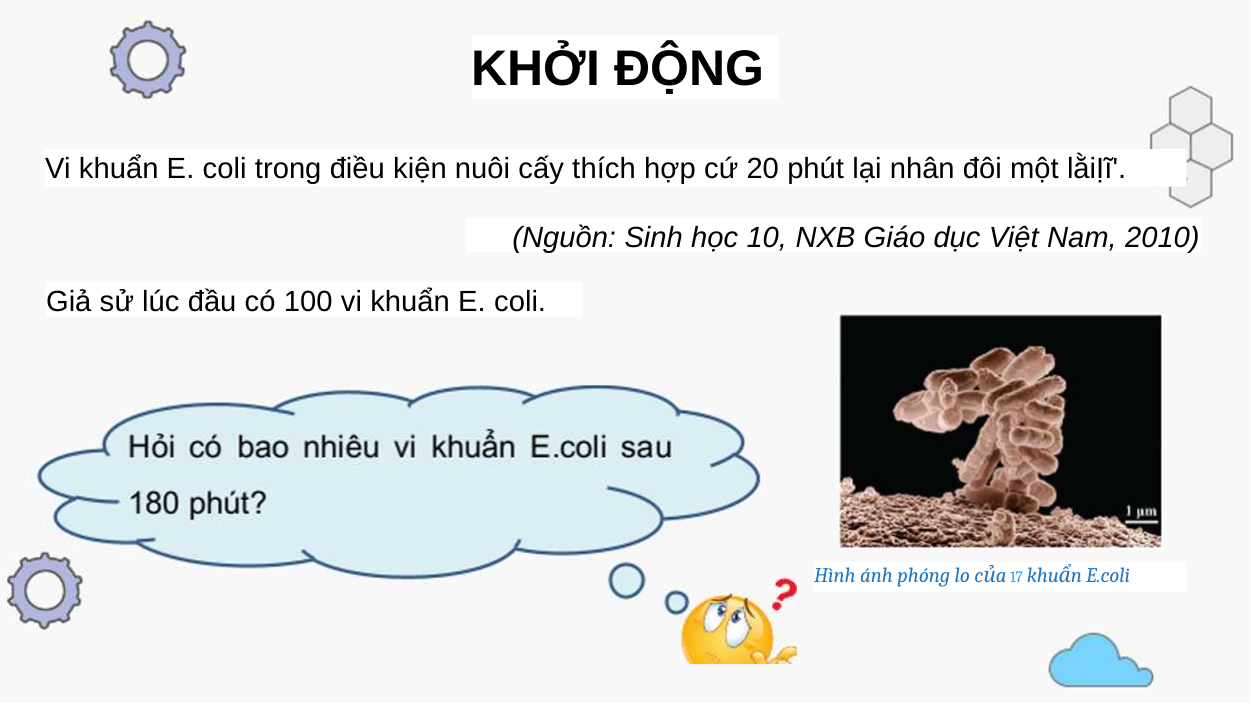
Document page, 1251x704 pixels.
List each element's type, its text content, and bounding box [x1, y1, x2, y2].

picture [105, 16, 192, 105]
text_box Giả sử lúc đầu có 100 vi khuẩn E. coli. [46, 282, 583, 318]
text_box Hình ánh phóng lo của 17 khuẩn E.coli [814, 561, 1186, 593]
text_box KHỞI ĐỘNG [471, 35, 778, 100]
text_box (Nguồn: Sinh học 10, NXB Giáo dục Việt Nam, 2010) [465, 217, 1201, 253]
picture [1146, 85, 1234, 209]
picture [1047, 631, 1156, 690]
text_box Vi khuẩn E. coli trong điều kiện nuôi cấy thích hợp cứ 20 phút lại nhân đôi một lằiỊĩ'. [45, 149, 1141, 187]
picture [6, 384, 797, 665]
picture [838, 313, 1164, 550]
